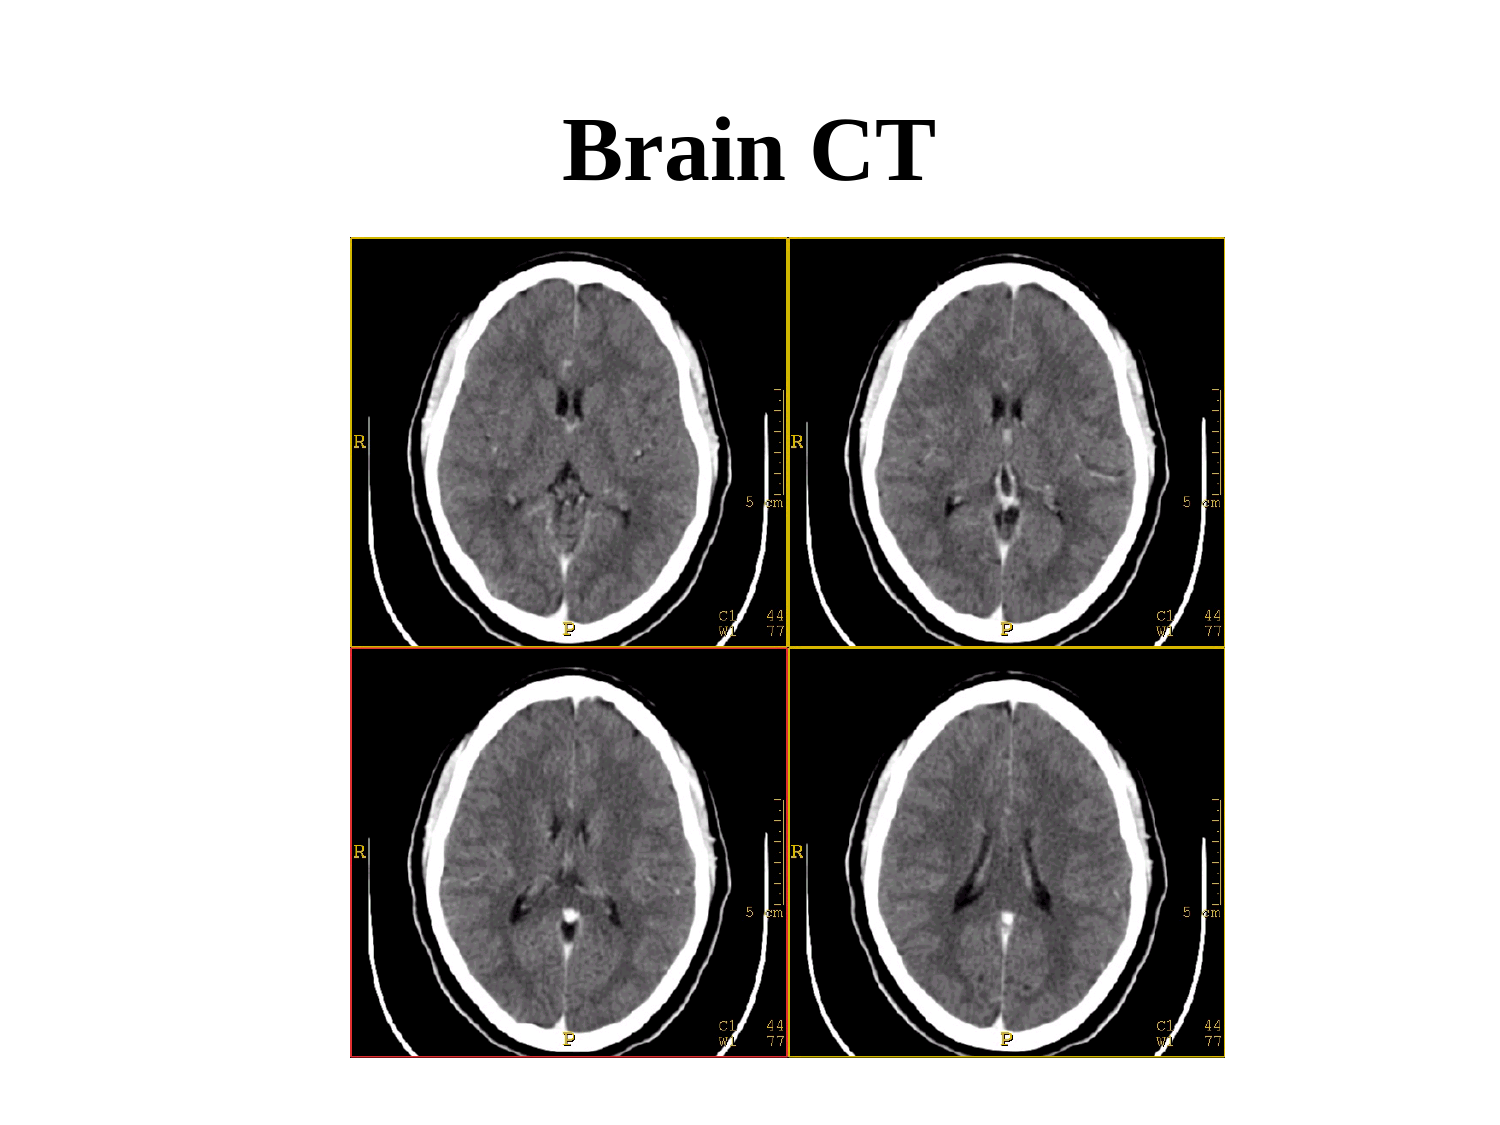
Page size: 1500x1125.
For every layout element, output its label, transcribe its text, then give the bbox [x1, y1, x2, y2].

picture [349, 237, 1226, 1059]
title Brain CT [112, 49, 1388, 238]
